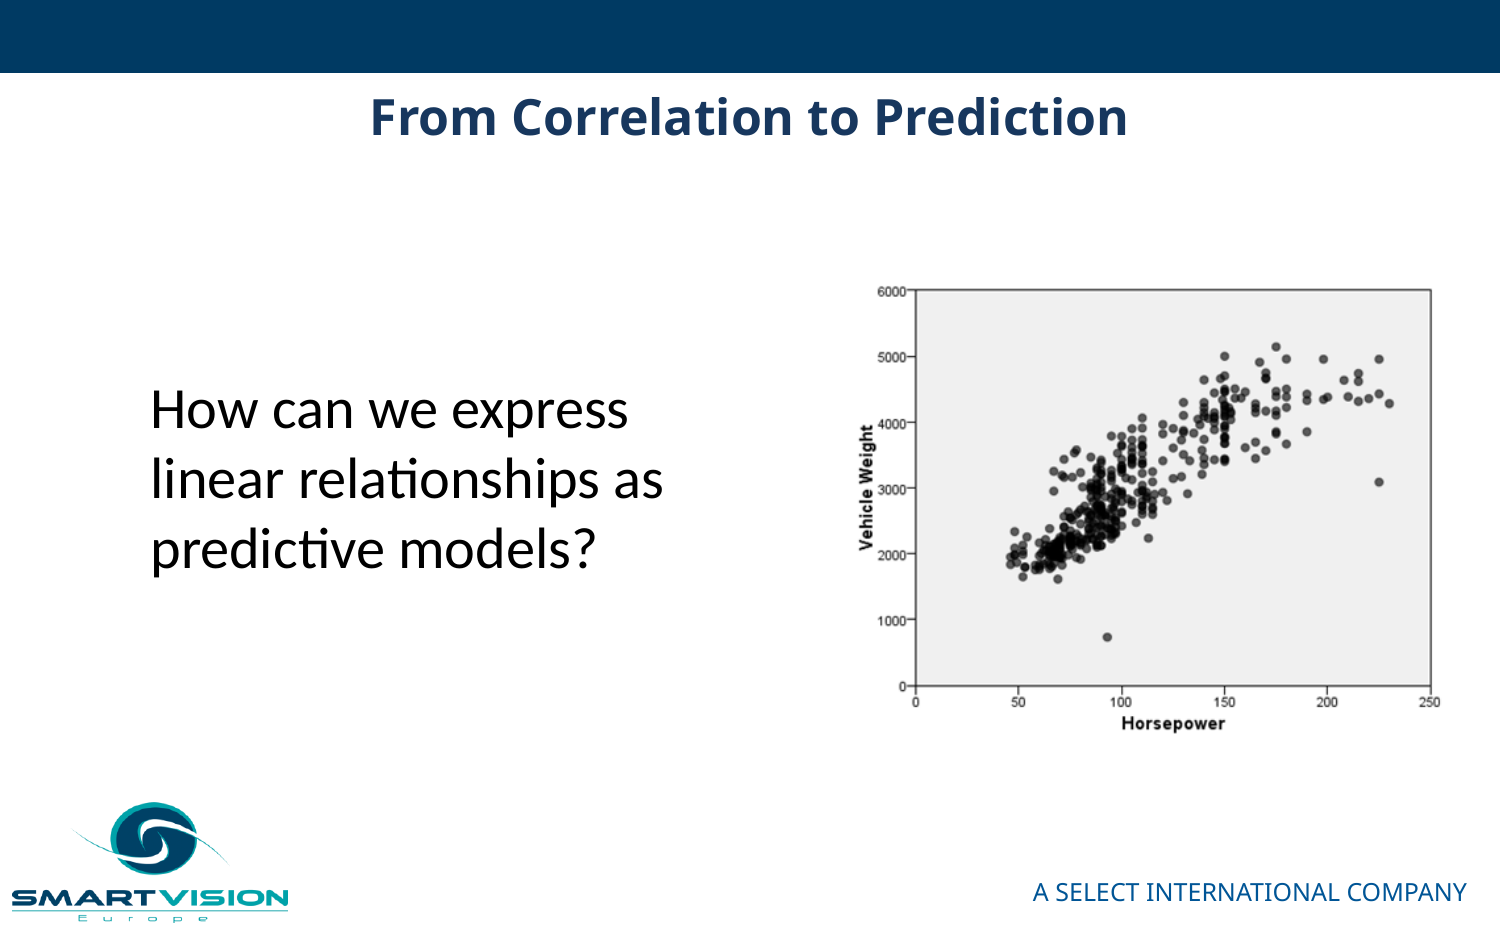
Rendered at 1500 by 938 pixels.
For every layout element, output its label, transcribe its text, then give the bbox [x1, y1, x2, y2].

title From Correlation to Prediction [75, 37, 1425, 194]
picture [12, 802, 288, 923]
text_box How can we express linear relationships as predictive models? [135, 362, 715, 588]
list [820, 255, 1465, 769]
